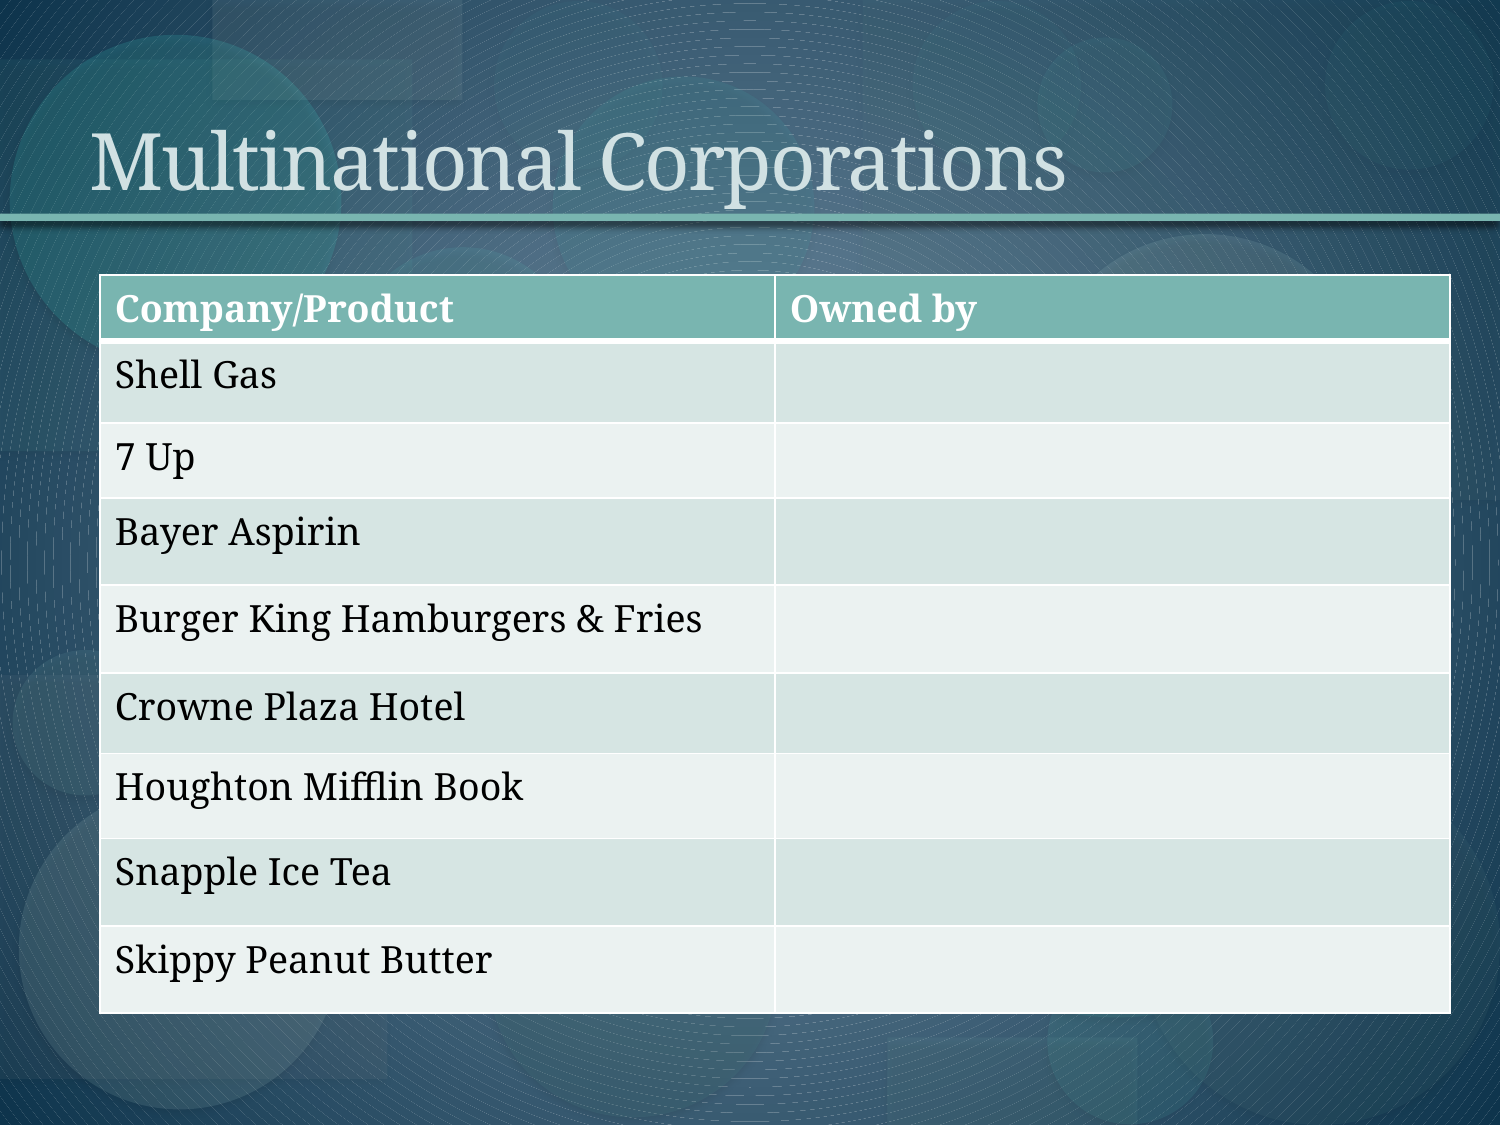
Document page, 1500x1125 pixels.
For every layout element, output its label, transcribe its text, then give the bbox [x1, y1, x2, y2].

table_cell 7 Up [101, 424, 774, 497]
table_cell Skippy Peanut Butter [101, 927, 774, 1012]
table_cell Burger King Hamburgers & Fries [101, 586, 774, 672]
table_cell [776, 839, 1449, 925]
table_cell [776, 674, 1449, 753]
table_cell Shell Gas [101, 344, 774, 422]
table_cell [776, 344, 1449, 422]
table_header Company/Product [101, 276, 774, 338]
table_cell [776, 754, 1449, 838]
title Multinational Corporations [75, 26, 1425, 214]
table_cell Houghton Mifflin Book [101, 754, 774, 838]
table_cell [776, 586, 1449, 672]
table_cell Snapple Ice Tea [101, 839, 774, 925]
table_cell [776, 927, 1449, 1012]
table_cell Bayer Aspirin [101, 499, 774, 584]
table_header Owned by [776, 276, 1449, 338]
table_cell [776, 424, 1449, 497]
table_cell Crowne Plaza Hotel [101, 674, 774, 753]
table_cell [776, 499, 1449, 584]
